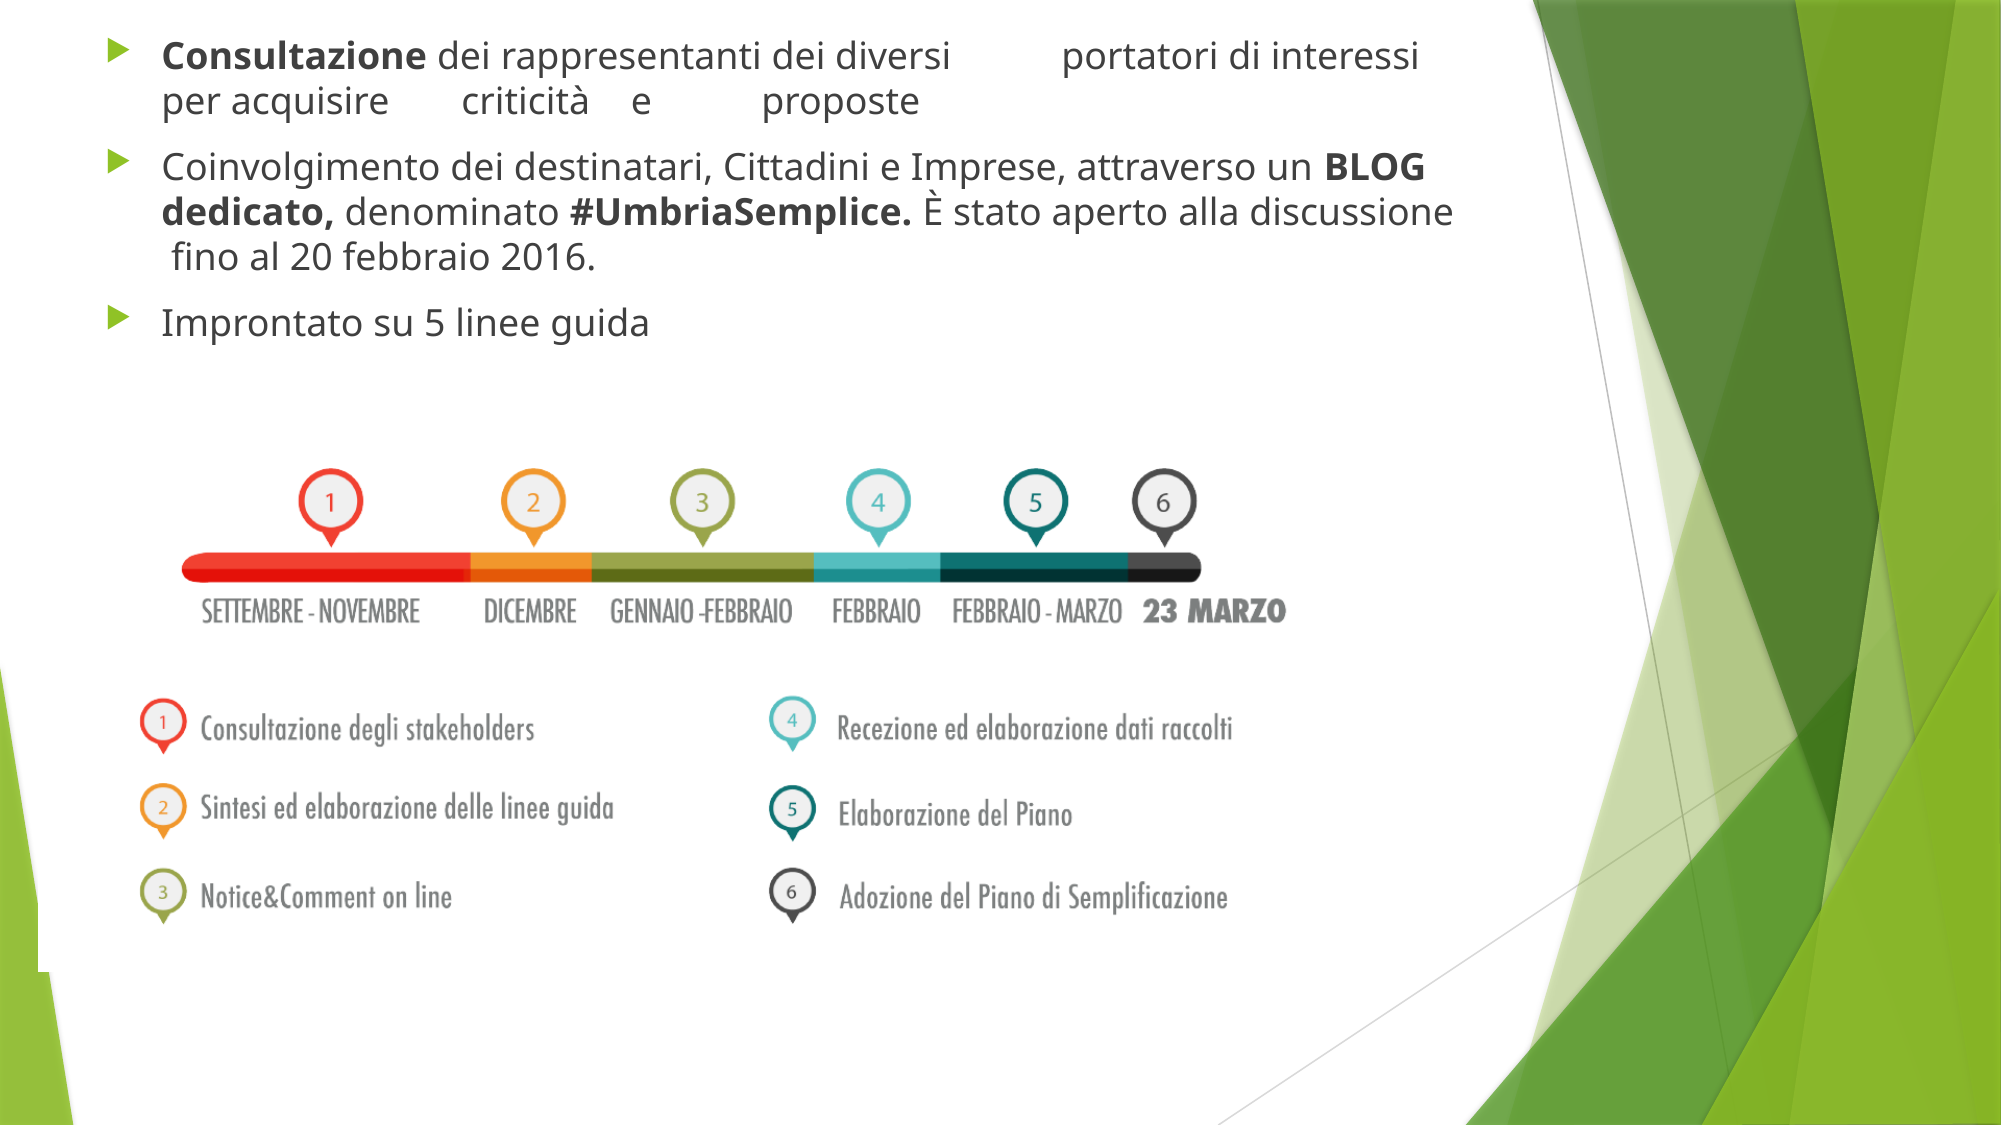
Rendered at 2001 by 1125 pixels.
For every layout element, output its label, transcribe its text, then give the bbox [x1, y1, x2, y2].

picture [38, 441, 1380, 972]
list Consultazione dei rappresentanti dei diversi portatori di interessi per acquisire criticità e proposte Coinvolgimento dei destinatari, Cittadini e Imprese, attraverso un BLOG dedicato, denominato #UmbriaSemplice. È stato aperto alla discussione fino al 20 febbraio 2016. Improntato su 5 linee guida [90, 24, 1501, 662]
